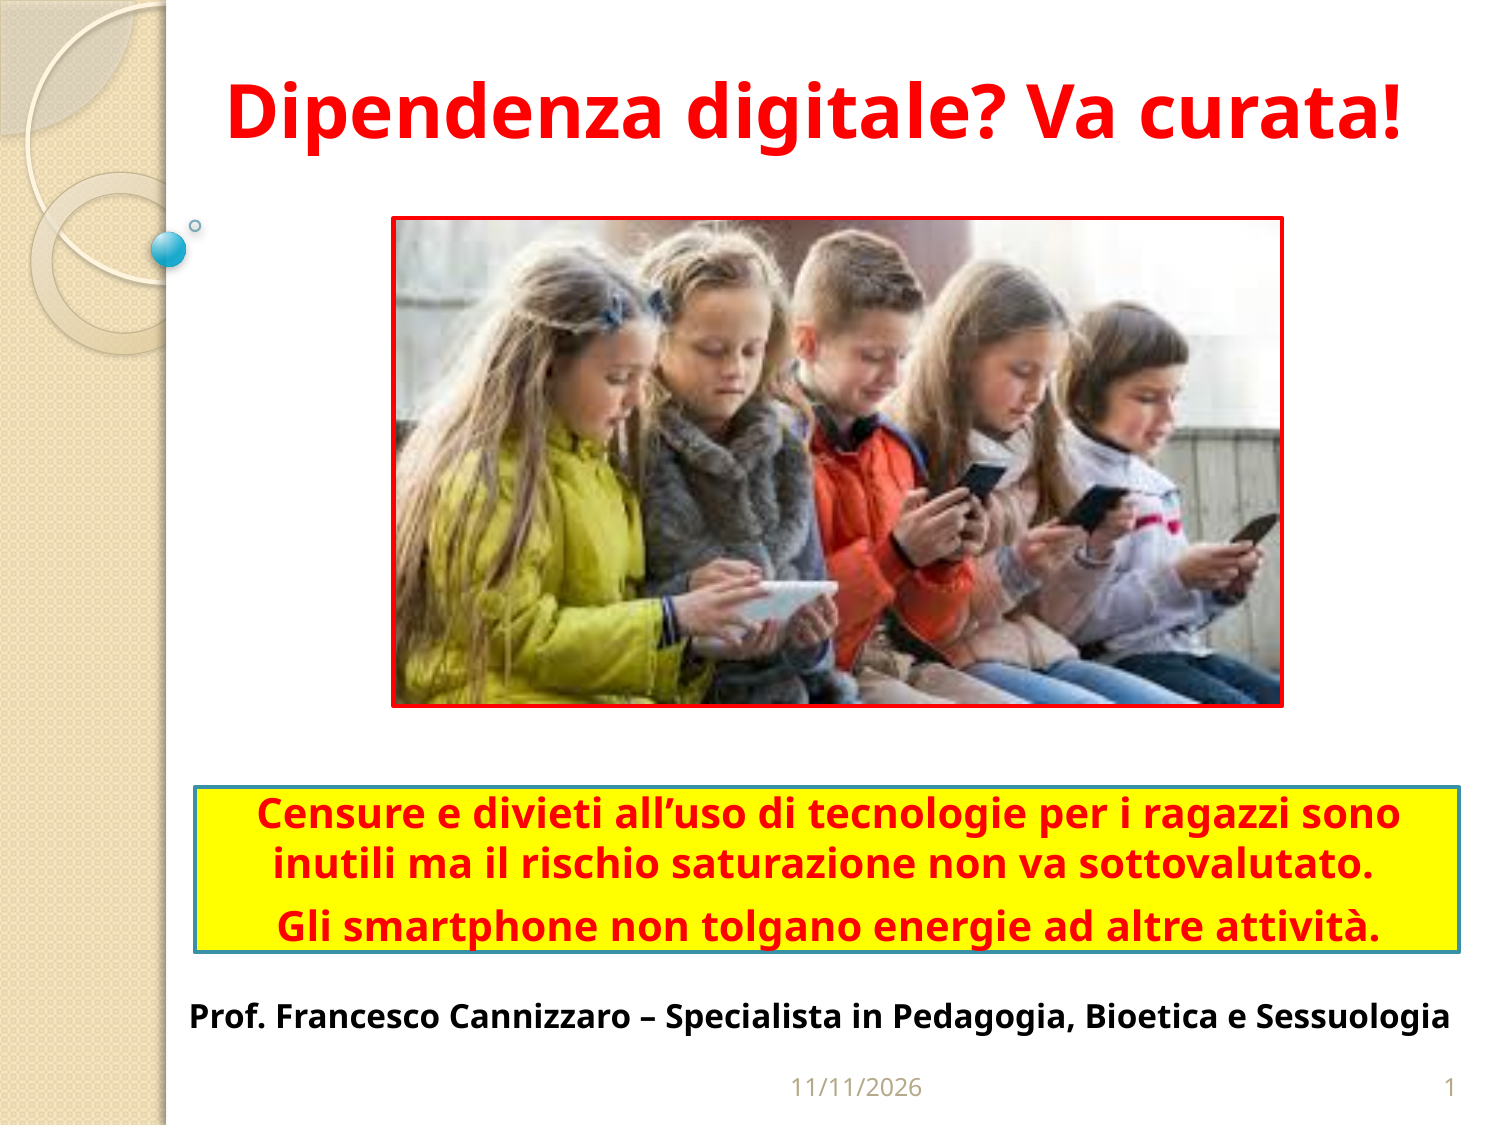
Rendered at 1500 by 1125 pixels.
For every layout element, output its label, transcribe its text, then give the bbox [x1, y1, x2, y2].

title Dipendenza digitale? Va curata! [206, 42, 1422, 161]
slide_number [587, 1034, 938, 1113]
text_box Prof. Francesco Cannizzaro – Specialista in Pedagogia, Bioetica e Sessuologia [171, 987, 1471, 1043]
picture [395, 219, 1280, 705]
slide_number 1 [1413, 1034, 1488, 1113]
subtitle Censure e divieti all’uso di tecnologie per i ragazzi sono inutili ma il rischio saturazione non va sottovalutato. Gli smartphone non tolgano energie ad altre attività. [194, 786, 1459, 953]
